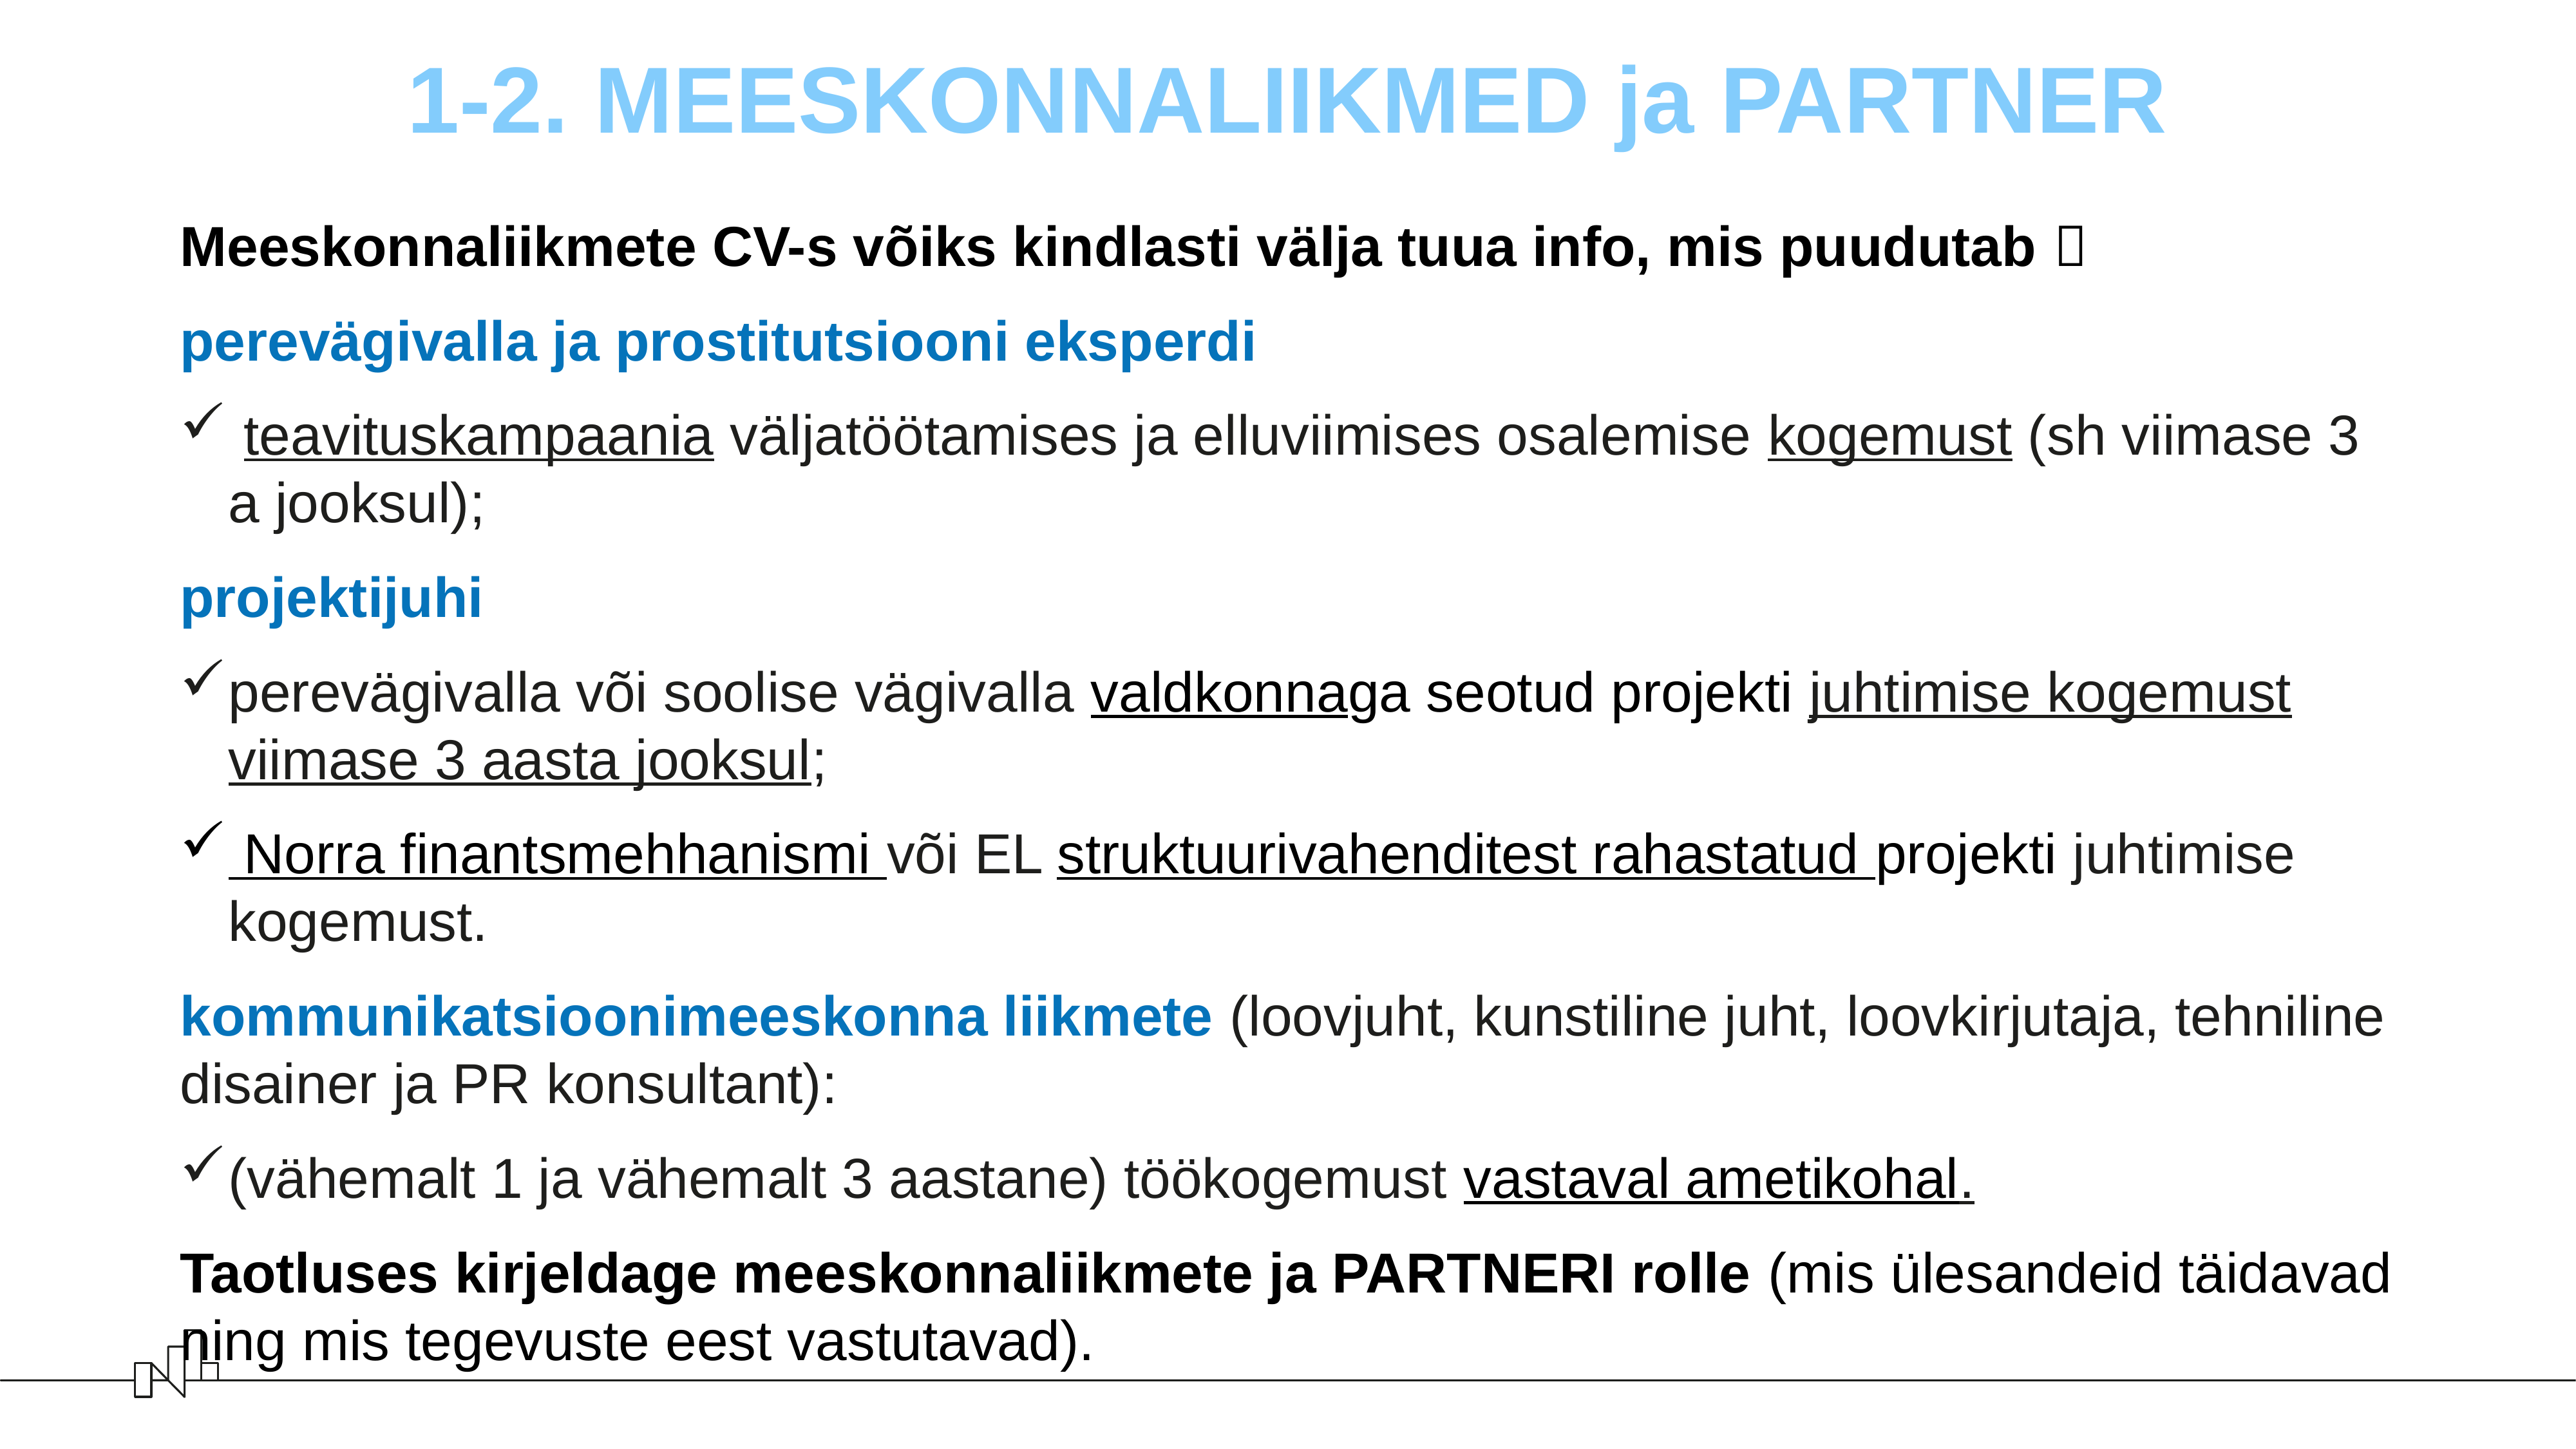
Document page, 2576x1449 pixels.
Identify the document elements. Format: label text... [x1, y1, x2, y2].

title 1-2. MEESKONNALIIKMED ja PARTNER [133, 38, 2443, 153]
list Meeskonnaliikmete CV-s võiks kindlasti välja tuua info, mis puudutab  perevägivalla ja prostitutsiooni eksperdi teavituskampaania väljatöötamises ja elluviimises osalemise kogemust (sh viimase 3 a jooksul); projektijuhi perevägivalla või soolise vägivalla valdkonnaga seotud projekti juhtimise kogemust viimase 3 aasta jooksul; Norra finantsmehhanismi või EL struktuurivahenditest rahastatud projekti juhtimise kogemust. kommunikatsioonimeeskonna liikmete (loovjuht, kunstiline juht, loovkirjutaja, tehniline disainer ja PR konsultant): (vähemalt 1 ja vähemalt 3 aastane) töökogemust vastaval ametikohal. Taotluses kirjeldage meeskonnaliikmete ja PARTNERI rolle (mis ülesandeid täidavad ning mis tegevuste eest vastutavad). [180, 125, 2393, 1373]
